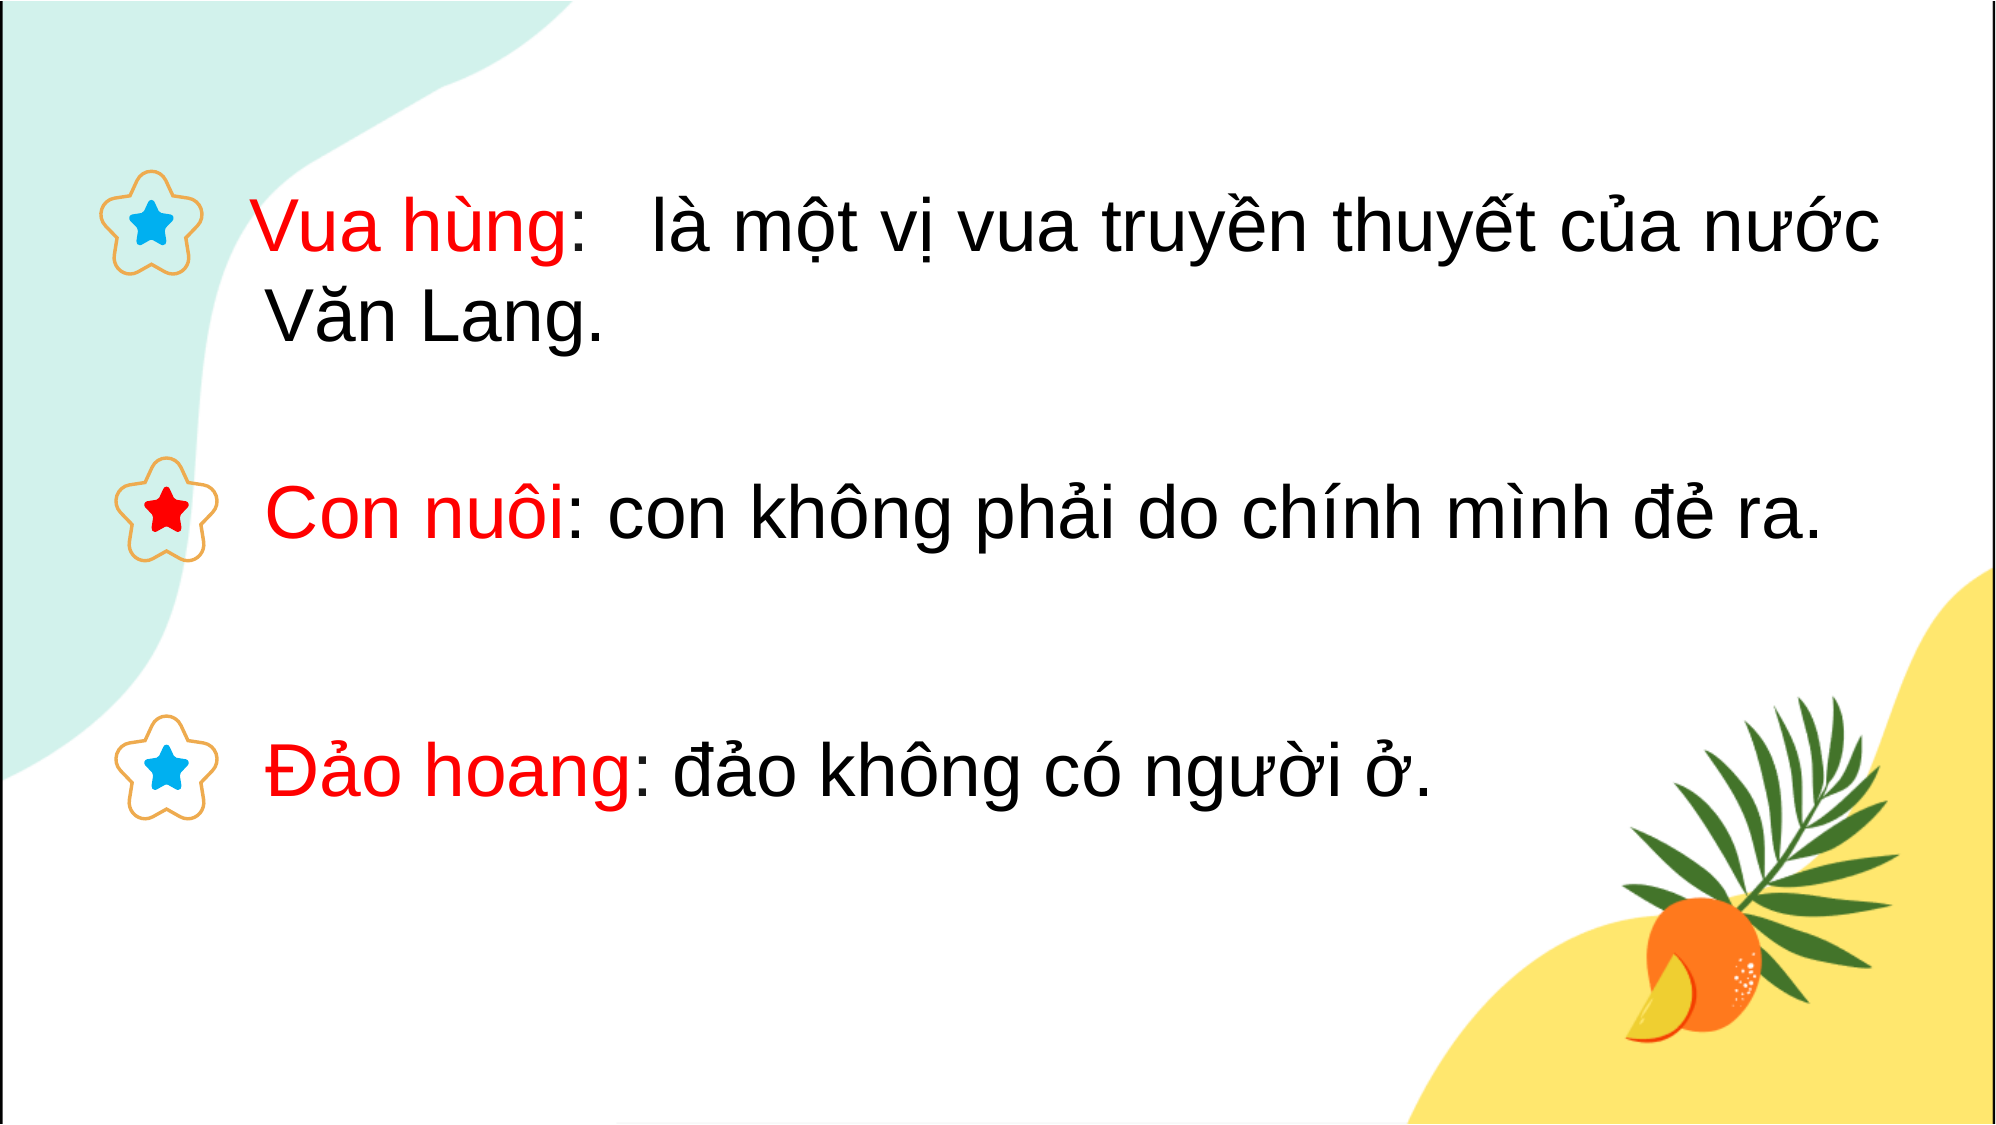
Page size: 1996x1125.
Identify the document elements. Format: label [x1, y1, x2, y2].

picture [0, 1, 1996, 1124]
text_box [112, 714, 221, 821]
text_box [97, 169, 206, 276]
text_box [112, 455, 221, 563]
